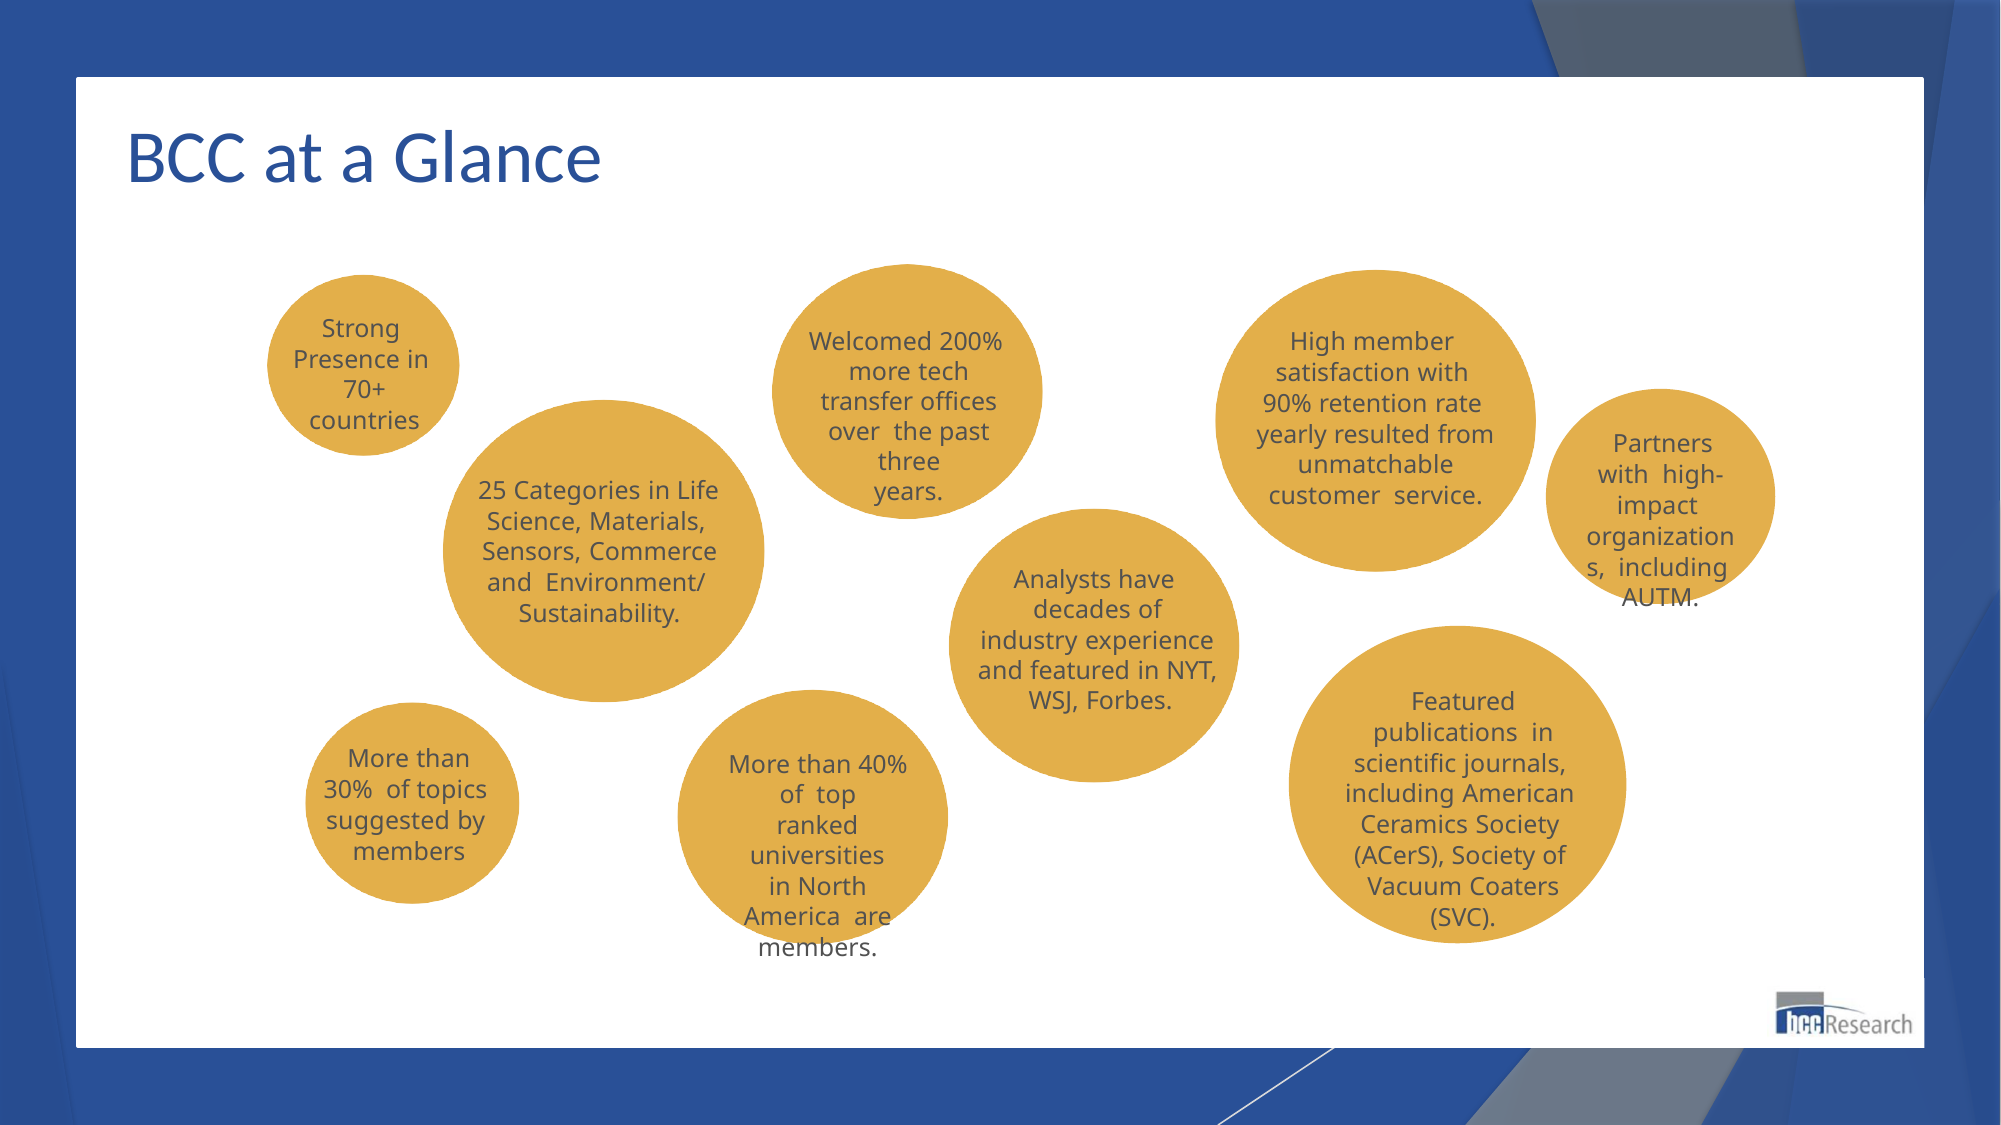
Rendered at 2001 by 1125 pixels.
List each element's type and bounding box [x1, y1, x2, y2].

text_box [266, 263, 1776, 944]
text_box [0, 0, 2000, 1125]
picture [1759, 977, 1925, 1049]
